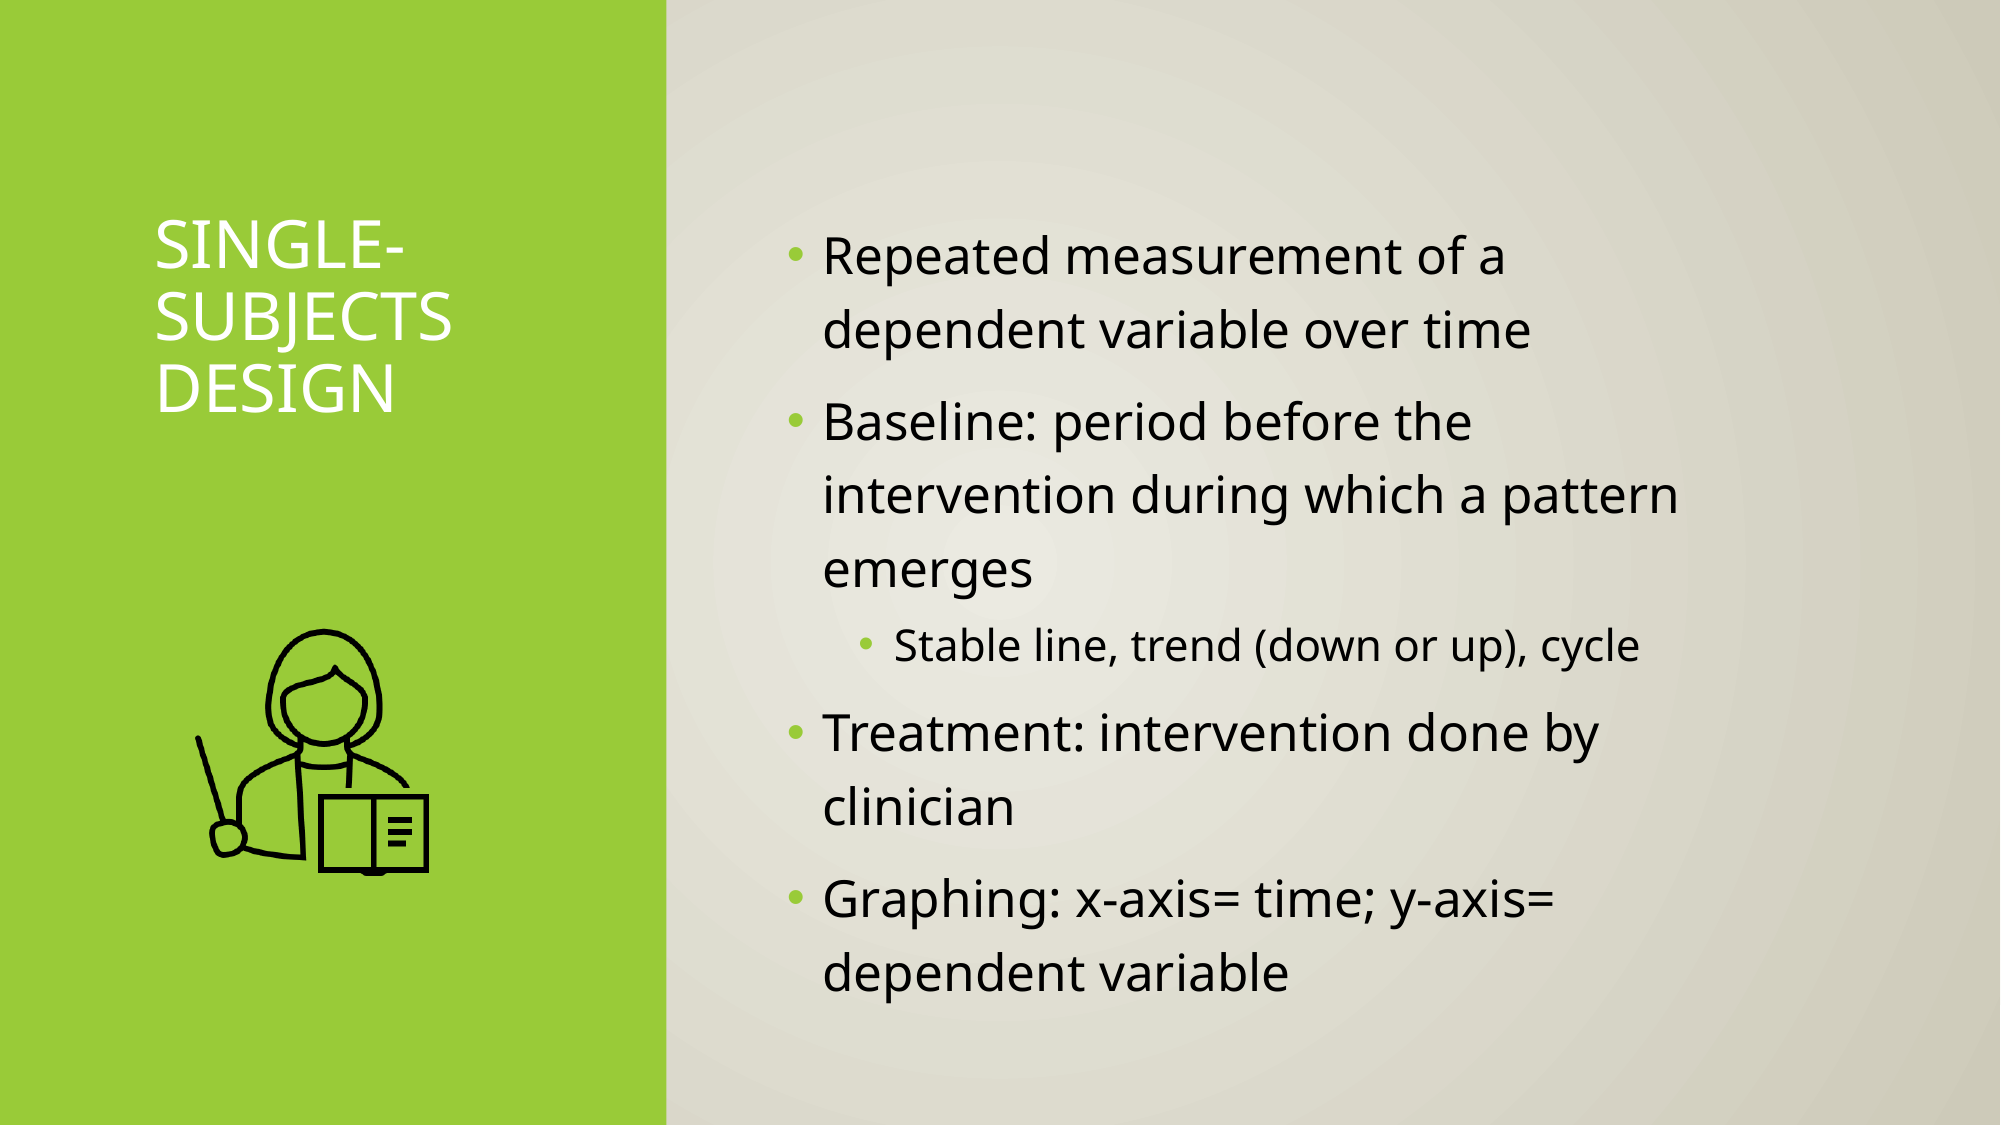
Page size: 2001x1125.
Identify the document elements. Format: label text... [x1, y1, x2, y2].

title Single-Subjects Design [139, 203, 587, 956]
list Repeated measurement of a dependent variable over time Baseline: period before the intervention during which a pattern emerges Stable line, trend (down or up), cycle Treatment: intervention done by clinician Graphing: x-axis= time; y-axis= dependent variable [771, 203, 1762, 1010]
text_box [0, 0, 668, 1125]
text_box [668, 0, 2000, 1125]
picture [182, 606, 464, 888]
